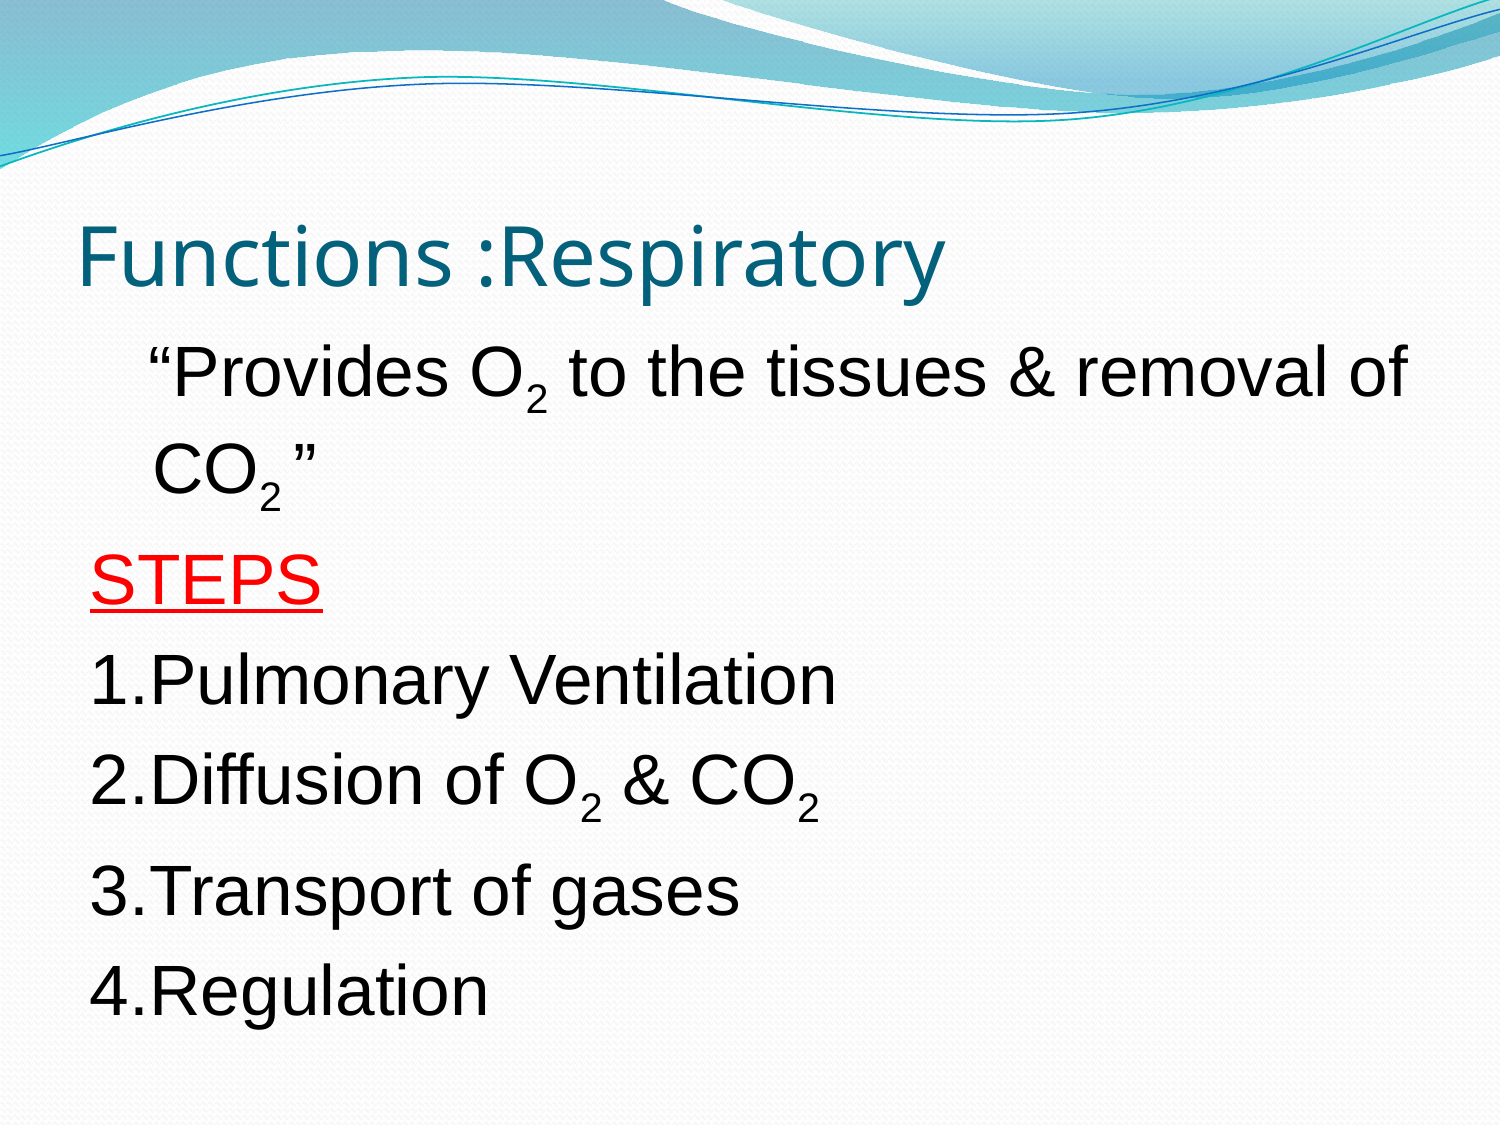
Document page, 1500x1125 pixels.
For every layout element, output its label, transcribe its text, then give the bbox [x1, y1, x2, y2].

title Functions :Respiratory [75, 115, 1425, 303]
list “Provides O2 to the tissues & removal of CO2 ” STEPS 1.Pulmonary Ventilation 2.Diffusion of O2 & CO2 3.Transport of gases 4.Regulation [75, 317, 1425, 1038]
